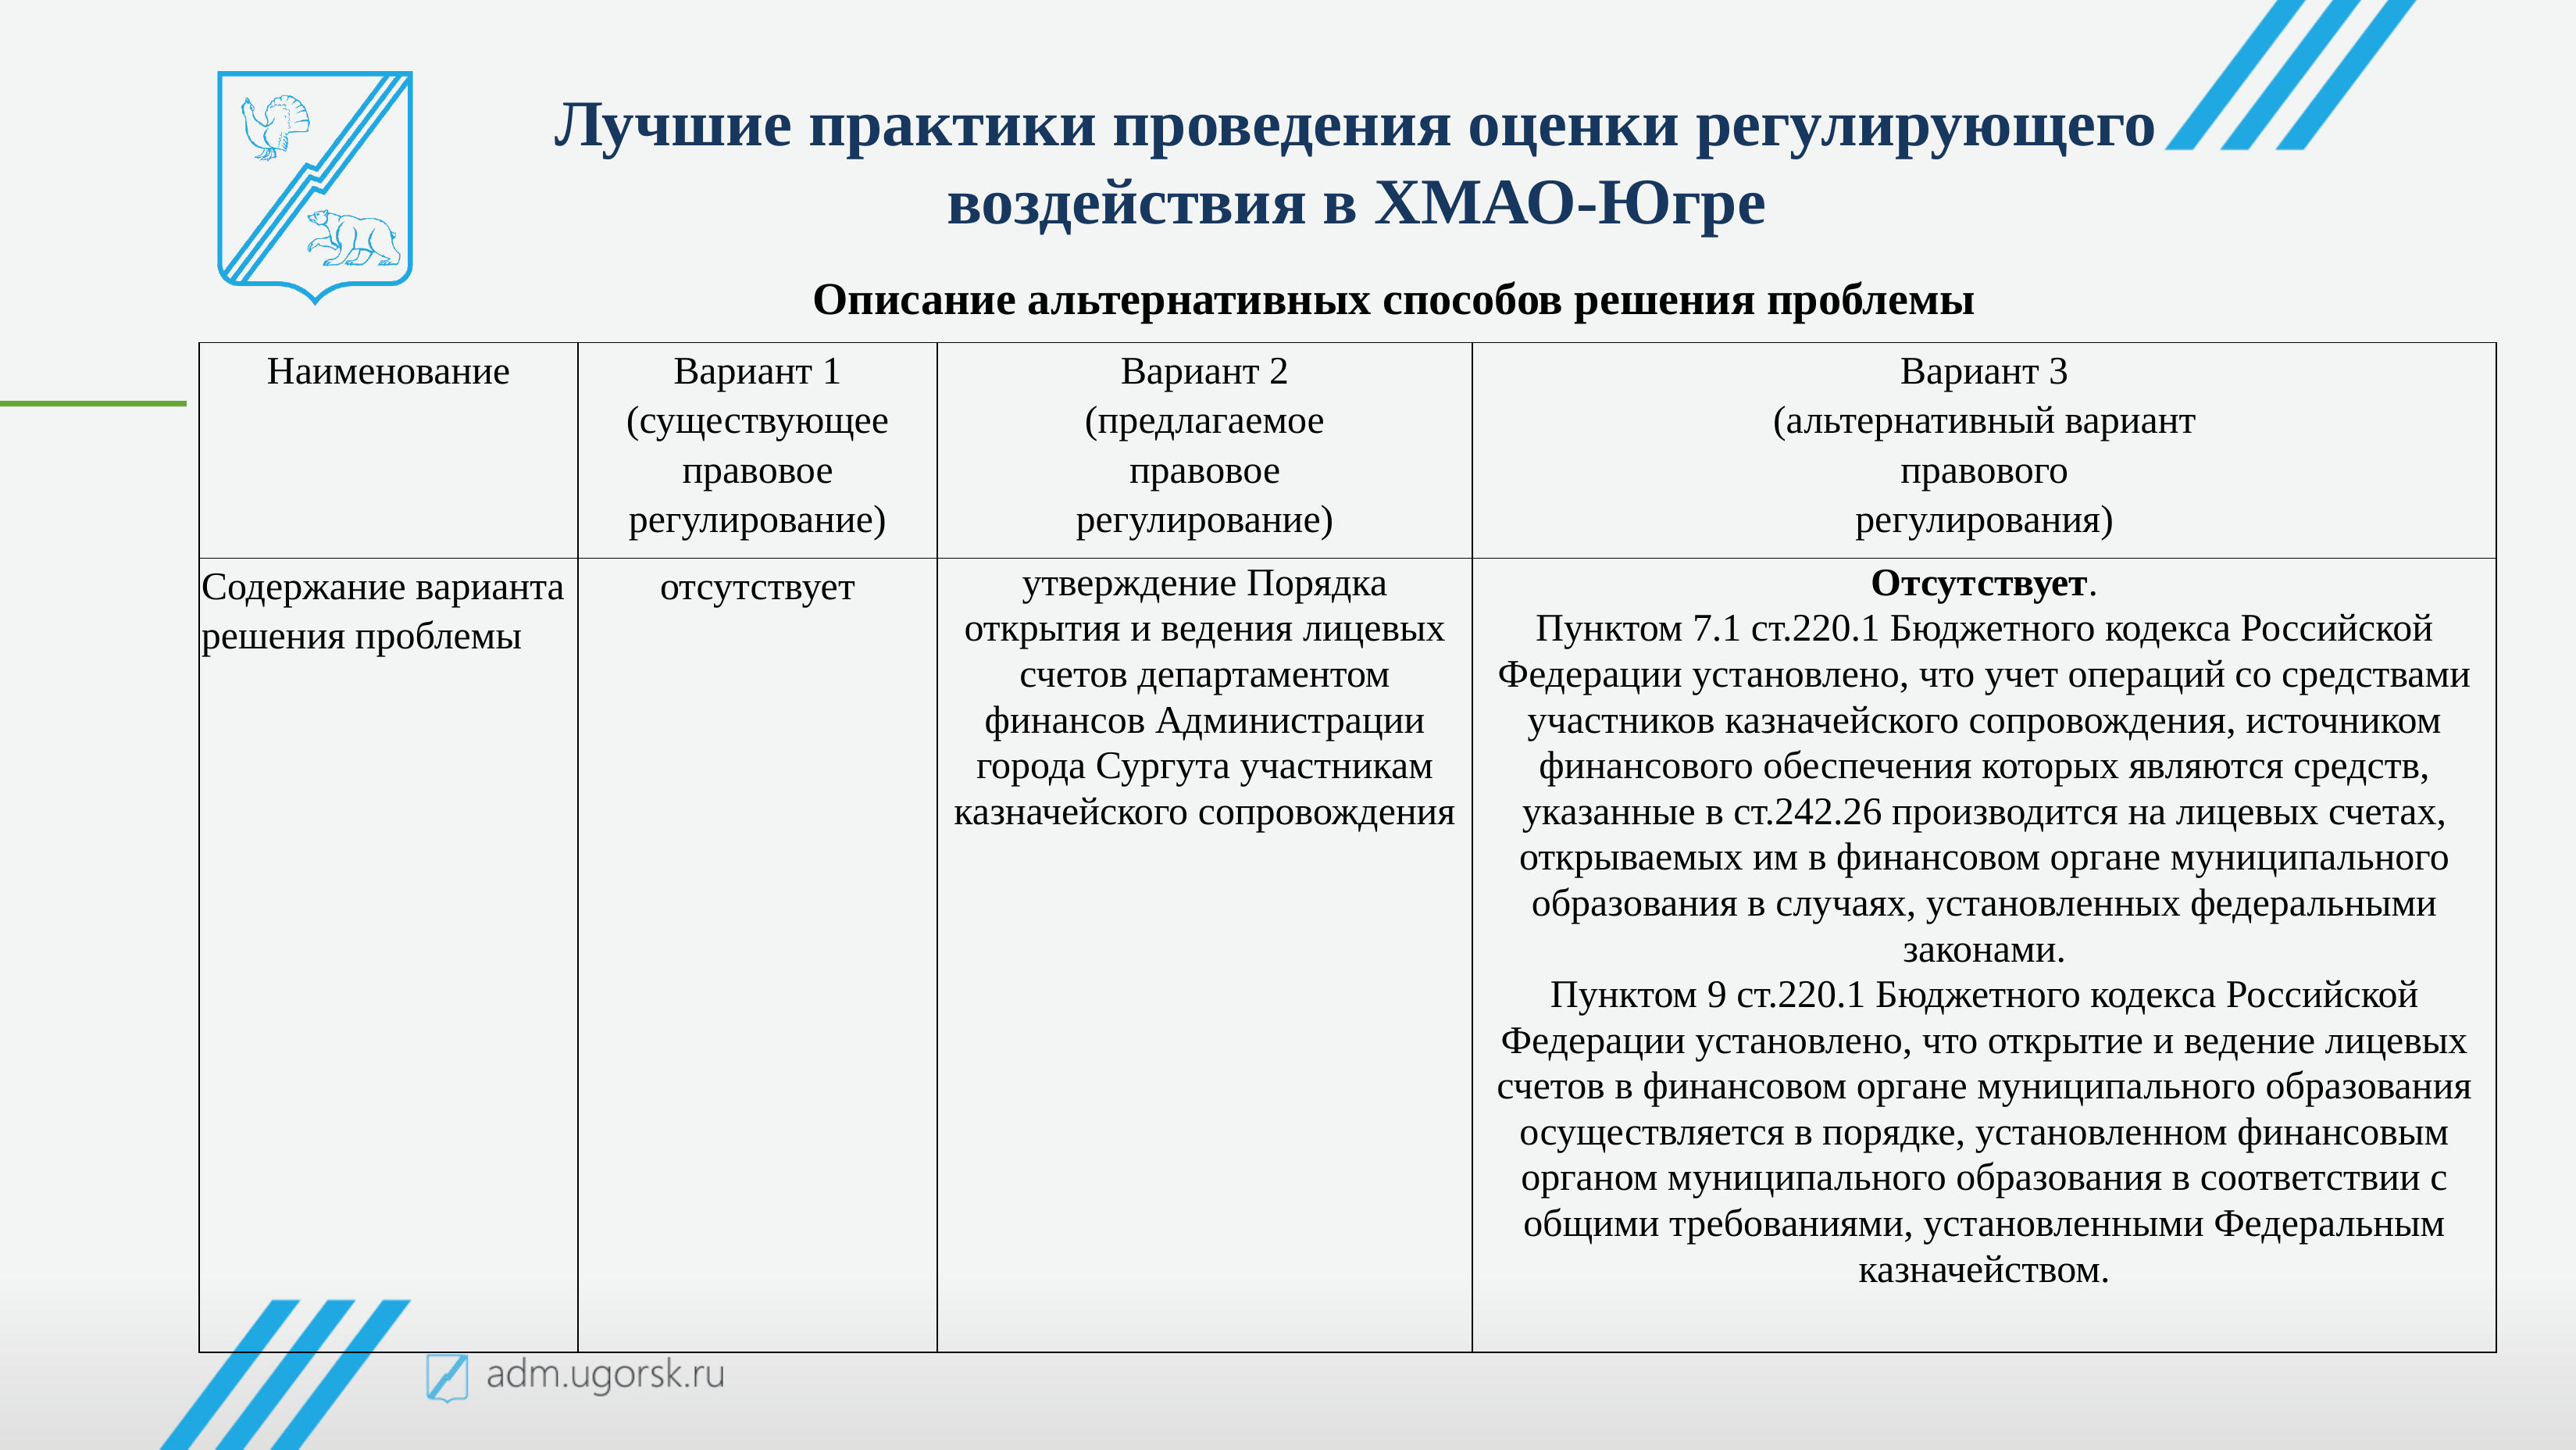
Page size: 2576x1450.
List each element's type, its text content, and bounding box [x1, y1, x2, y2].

table_header Вариант 3 (альтернативный вариант правового регулирования) [1473, 343, 2496, 558]
table_cell Содержание варианта решения проблемы [200, 559, 577, 1352]
text_box Лучшие практики проведения оценки регулирующего воздействия в ХМАО-Югре [455, 74, 2258, 243]
picture [0, 0, 2576, 1450]
table_header Наименование [200, 343, 577, 558]
table_header Вариант 2 (предлагаемое правовое регулирование) [938, 343, 1472, 558]
table_cell утверждение Порядка открытия и ведения лицевых счетов департаментом финансов Администрации города Сургута участникам казначейского сопровождения [938, 559, 1472, 1352]
table_cell отсутствует [579, 559, 937, 1352]
text_box Описание альтернативных способов решения проблемы [587, 262, 2202, 330]
table_header Вариант 1 (существующее правовое регулирование) [579, 343, 937, 558]
table_cell Отсутствует. Пунктом 7.1 ст.220.1 Бюджетного кодекса Российской Федерации установлено, что учет операций со средствами участников казначейского сопровождения, источником финансового обеспечения которых являются средств, указанные в ст.242.26 производится на лицевых счетах, открываемых им в финансовом органе муниципального образования в случаях, установленных федеральными законами. Пунктом 9 ст.220.1 Бюджетного кодекса Российской Федерации установлено, что открытие и ведение лицевых счетов в финансовом органе муниципального образования осуществляется в порядке, установленном финансовым органом муниципального образования в соответствии с общими требованиями, установленными Федеральным казначейством. [1473, 559, 2496, 1352]
